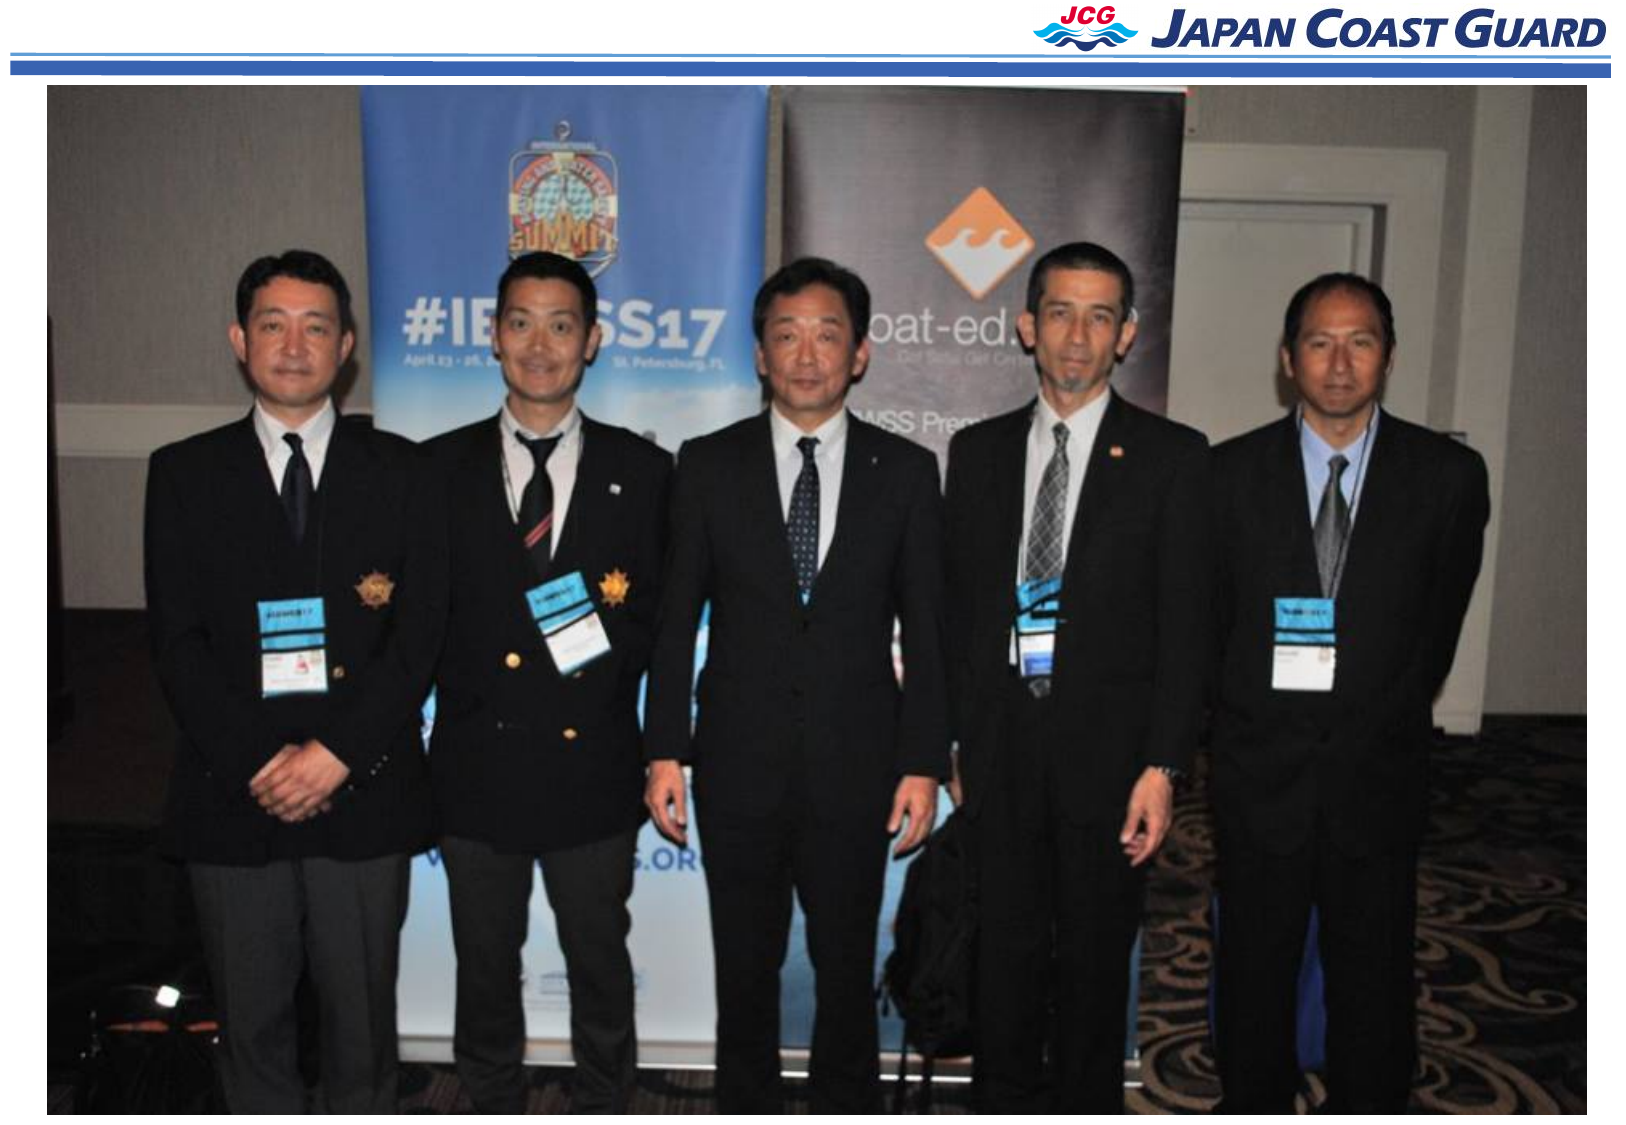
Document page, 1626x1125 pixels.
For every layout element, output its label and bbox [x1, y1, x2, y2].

picture [1031, 3, 1612, 54]
picture [47, 85, 1587, 1115]
